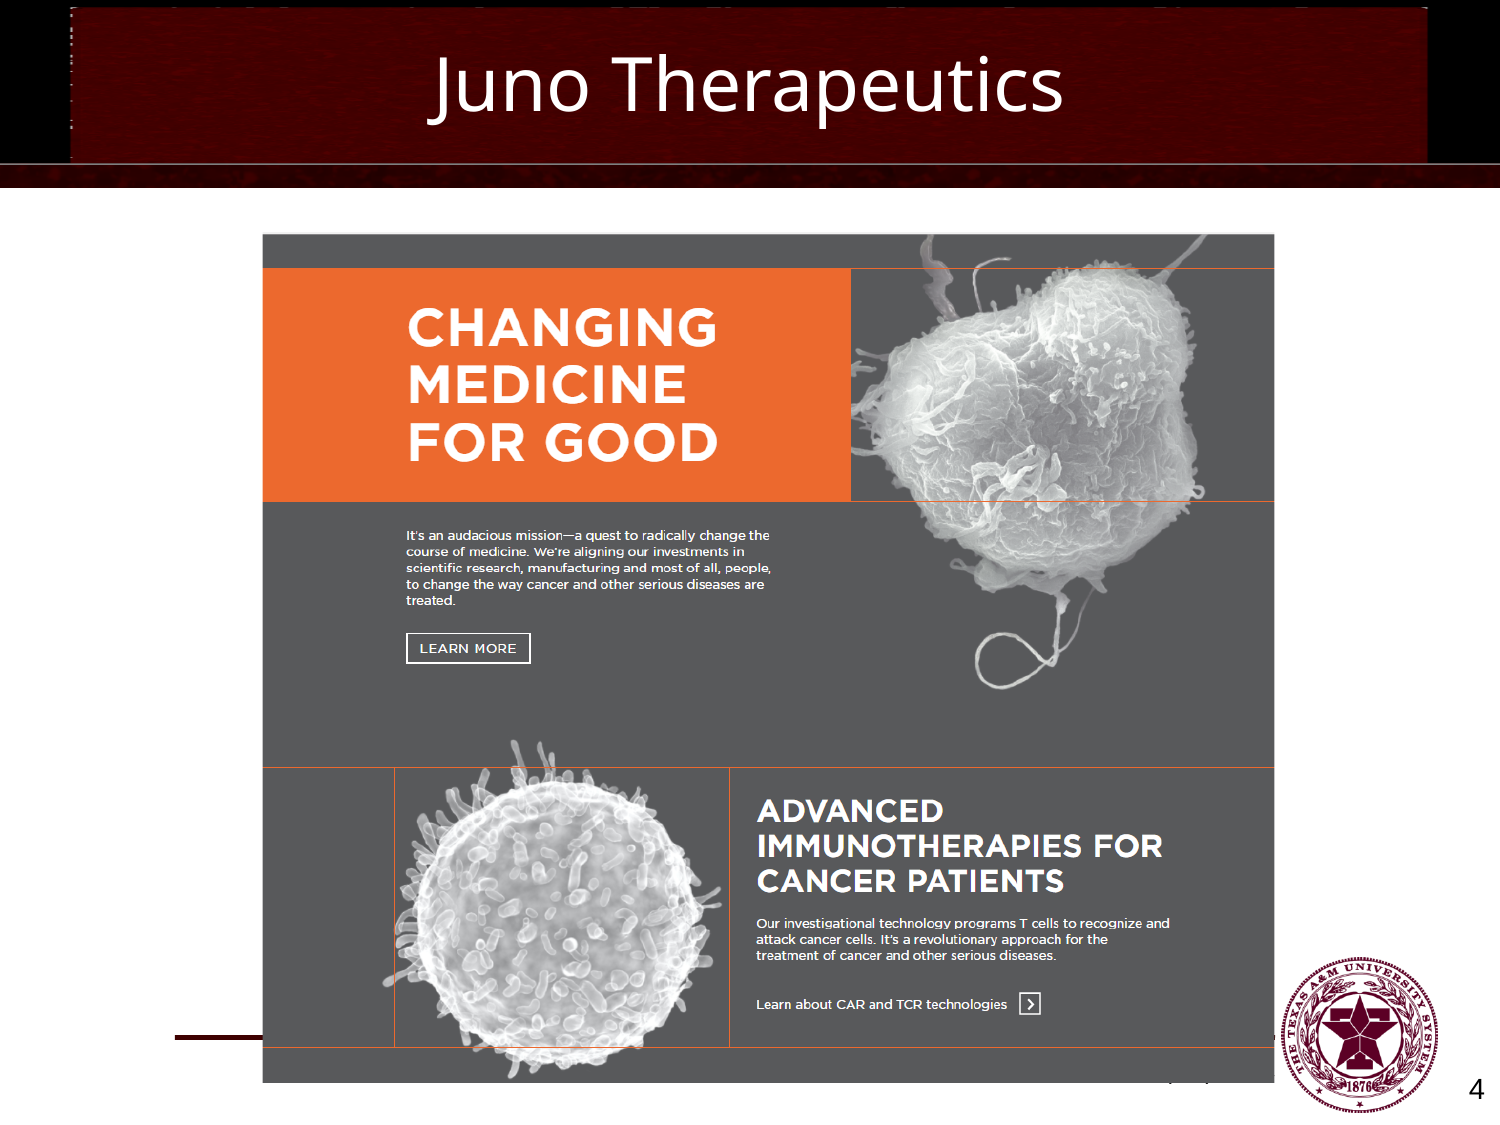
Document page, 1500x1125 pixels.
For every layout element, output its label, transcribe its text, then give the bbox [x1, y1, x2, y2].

title Juno Therapeutics [74, 0, 1426, 176]
slide_number 4 [1149, 1062, 1500, 1125]
picture [1281, 957, 1438, 1062]
picture [262, 232, 1275, 1125]
